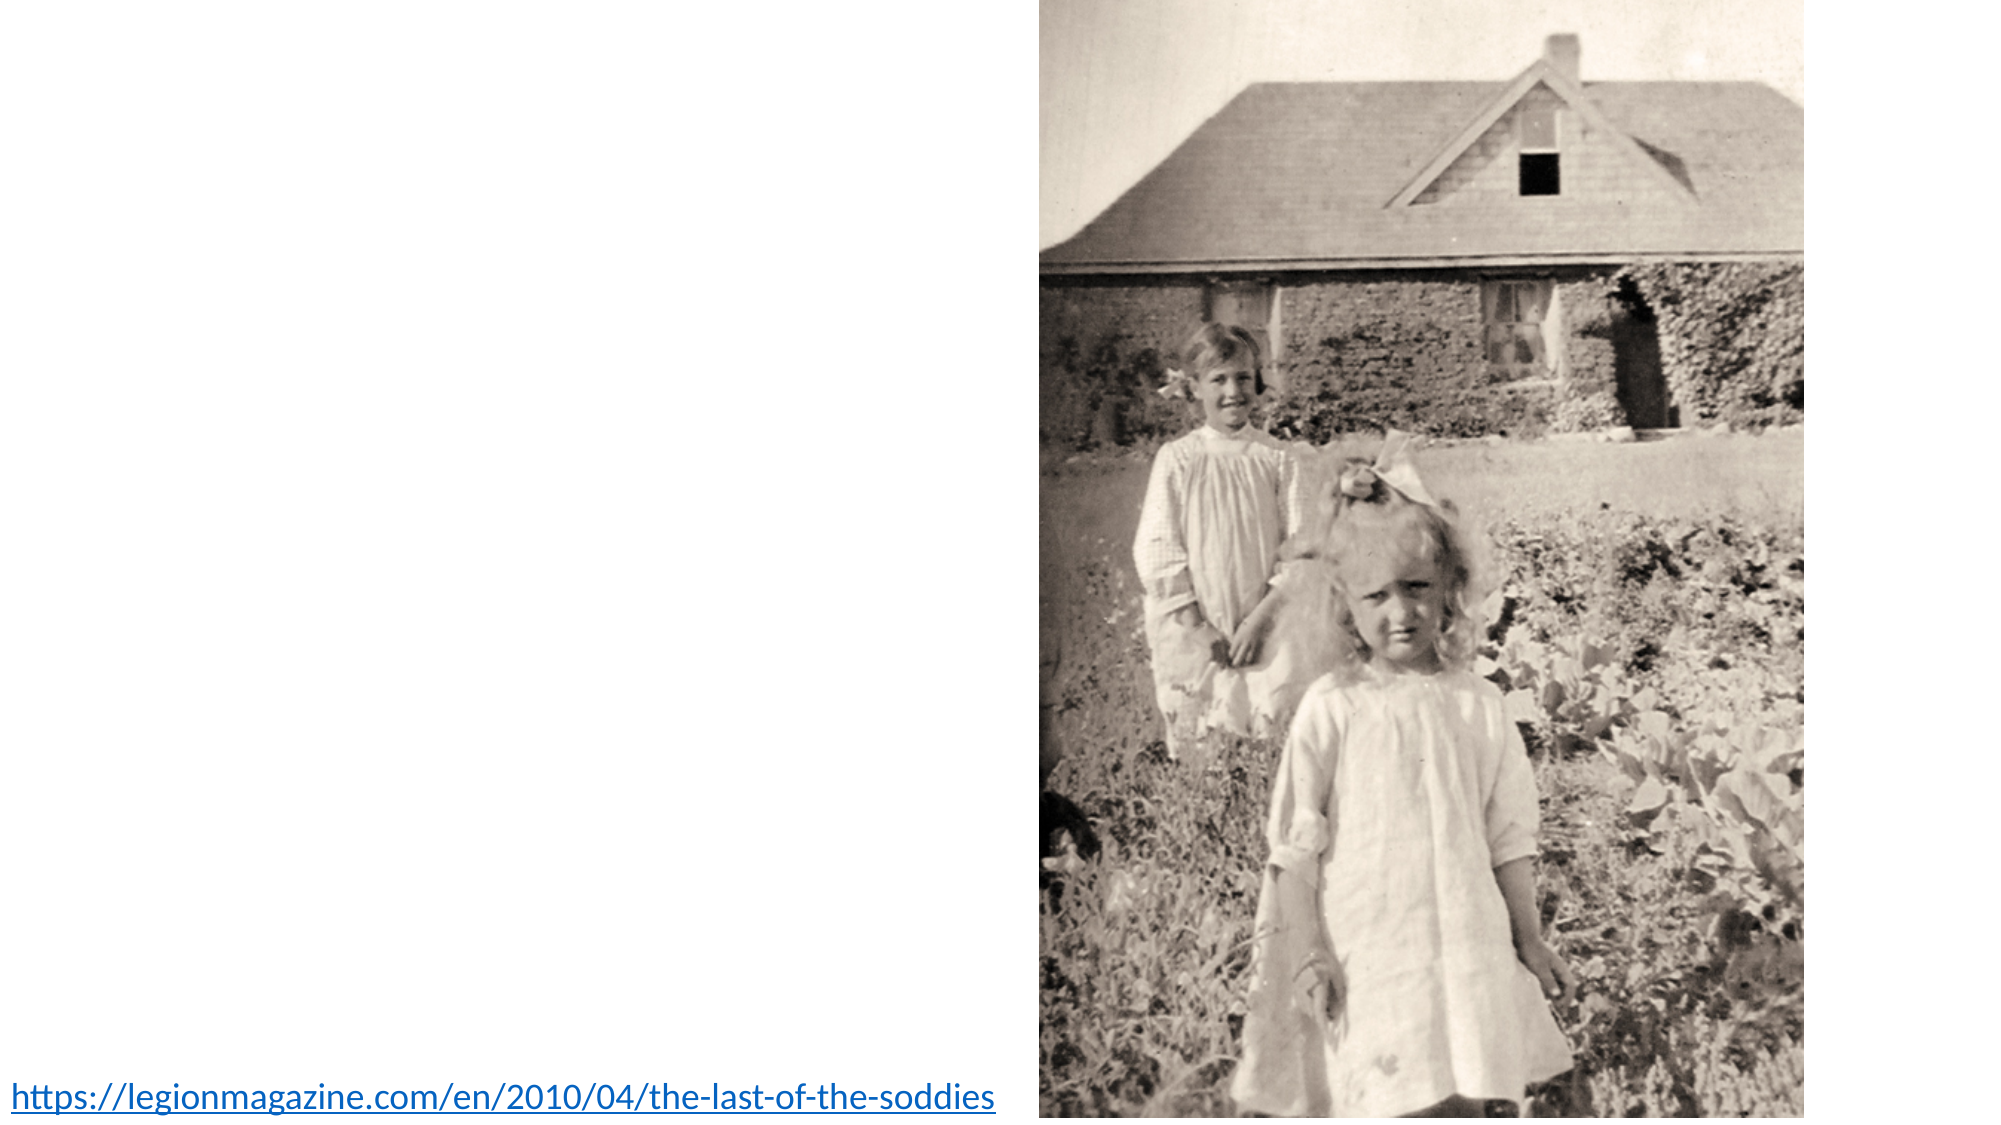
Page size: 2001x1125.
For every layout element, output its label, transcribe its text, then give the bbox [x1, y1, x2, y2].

picture [1039, 0, 1804, 1118]
text_box https://legionmagazine.com/en/2010/04/the-last-of-the-soddies [0, 1064, 1215, 1125]
